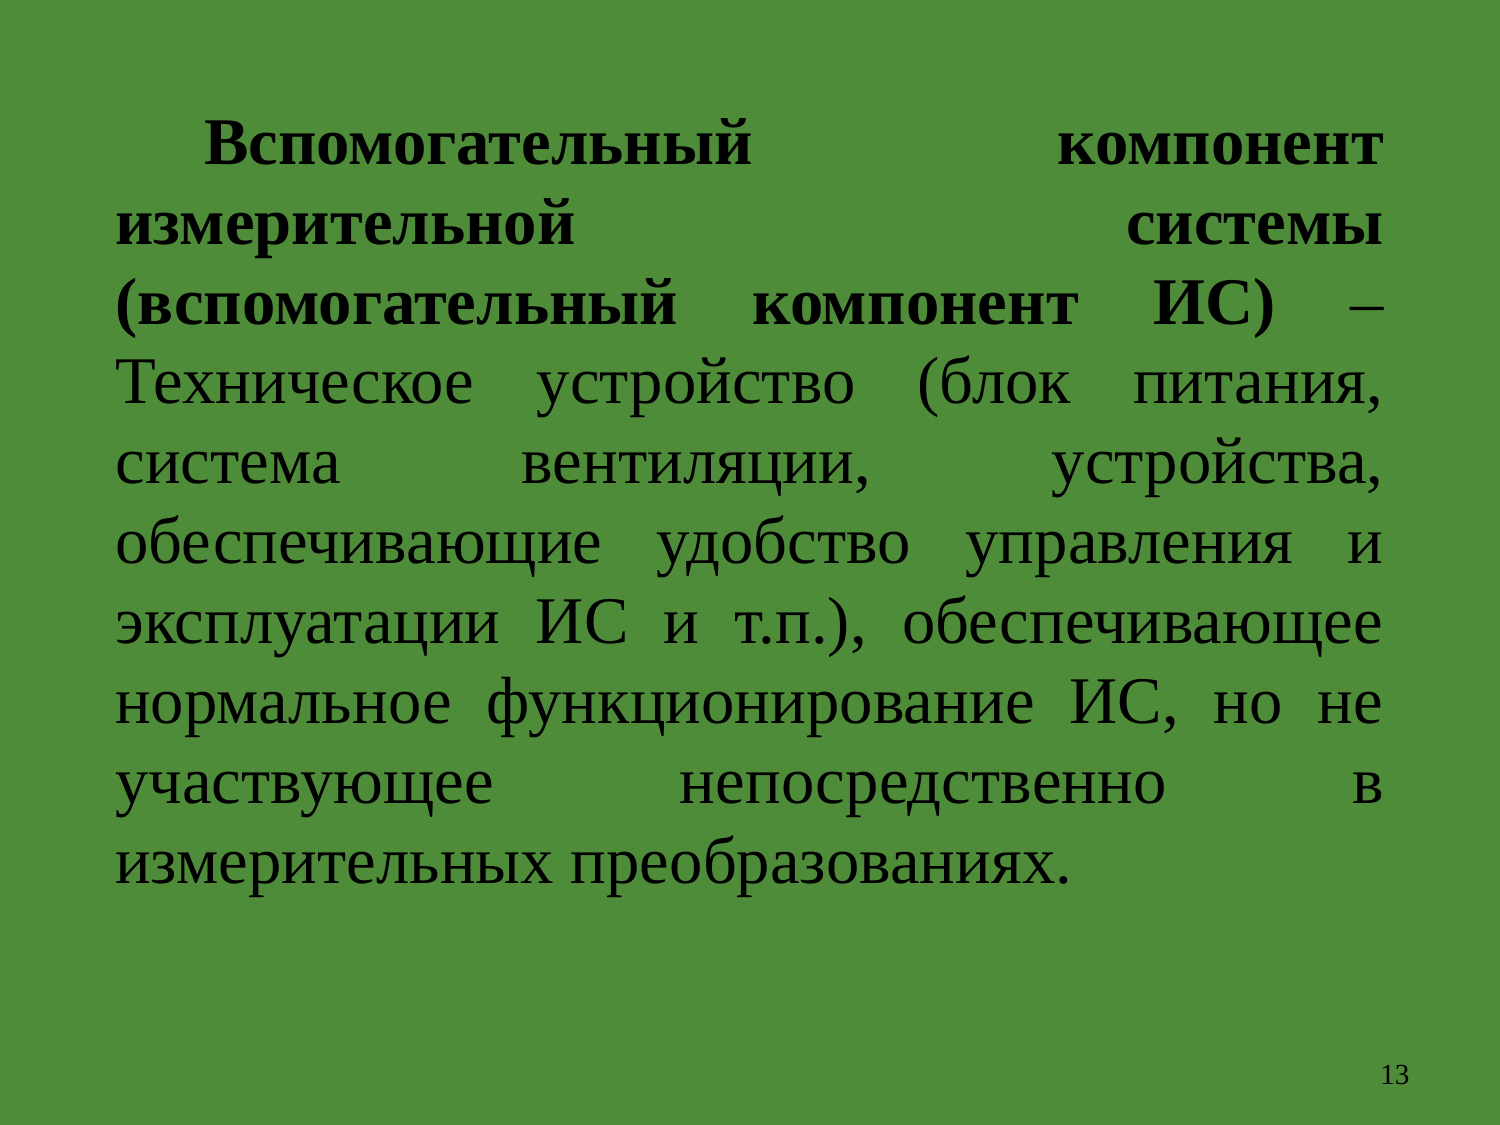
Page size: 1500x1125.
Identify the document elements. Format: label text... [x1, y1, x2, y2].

slide_number 13 [1074, 1042, 1425, 1103]
list Вспомогательный компонент измерительной системы (вспомогательный компонент ИС) – Техническое устройство (блок питания, система вентиляции, устройства, обеспечивающие удобство управления и эксплуатации ИС и т.п.), обеспечивающее нормальное функционирование ИС, но не участвующее непосредственно в измерительных преобразованиях. [100, 90, 1400, 1035]
